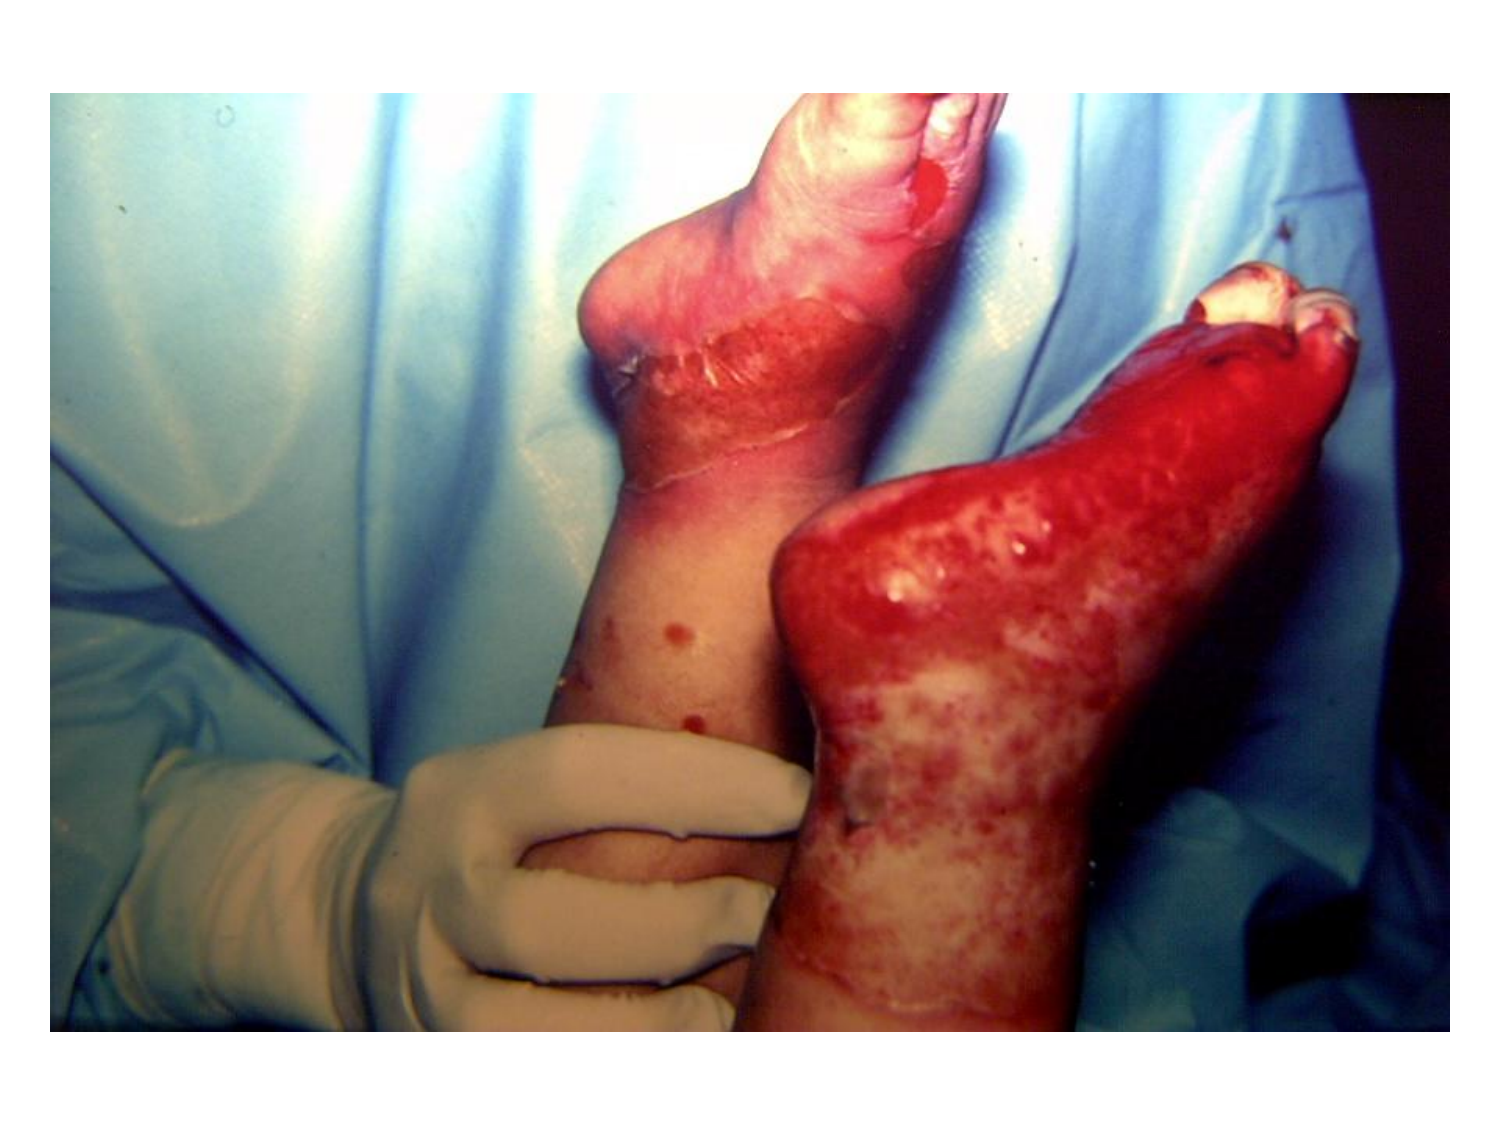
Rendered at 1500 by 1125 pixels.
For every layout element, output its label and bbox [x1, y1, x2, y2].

picture [49, 93, 1451, 1032]
